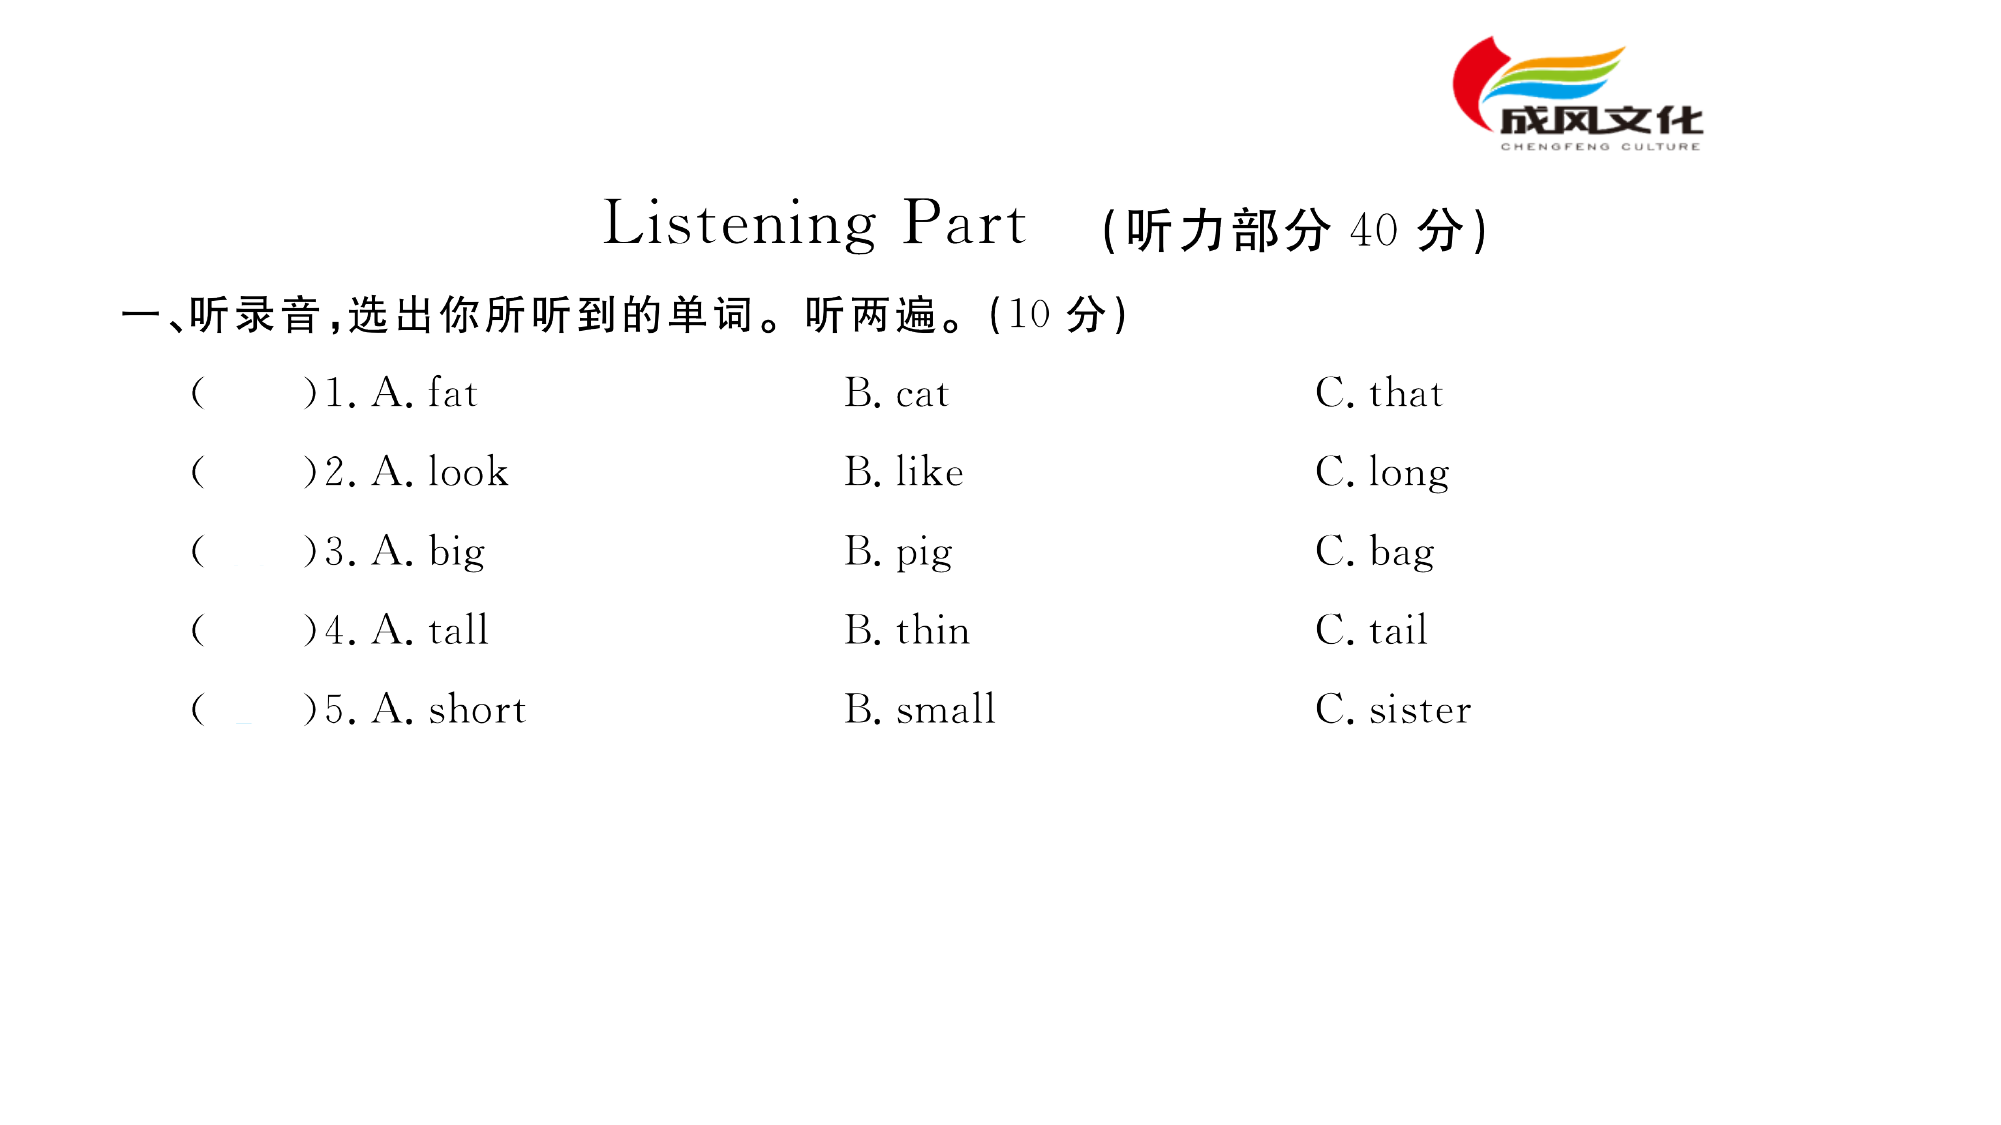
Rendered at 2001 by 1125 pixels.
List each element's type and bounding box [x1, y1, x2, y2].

picture [118, 30, 2000, 752]
